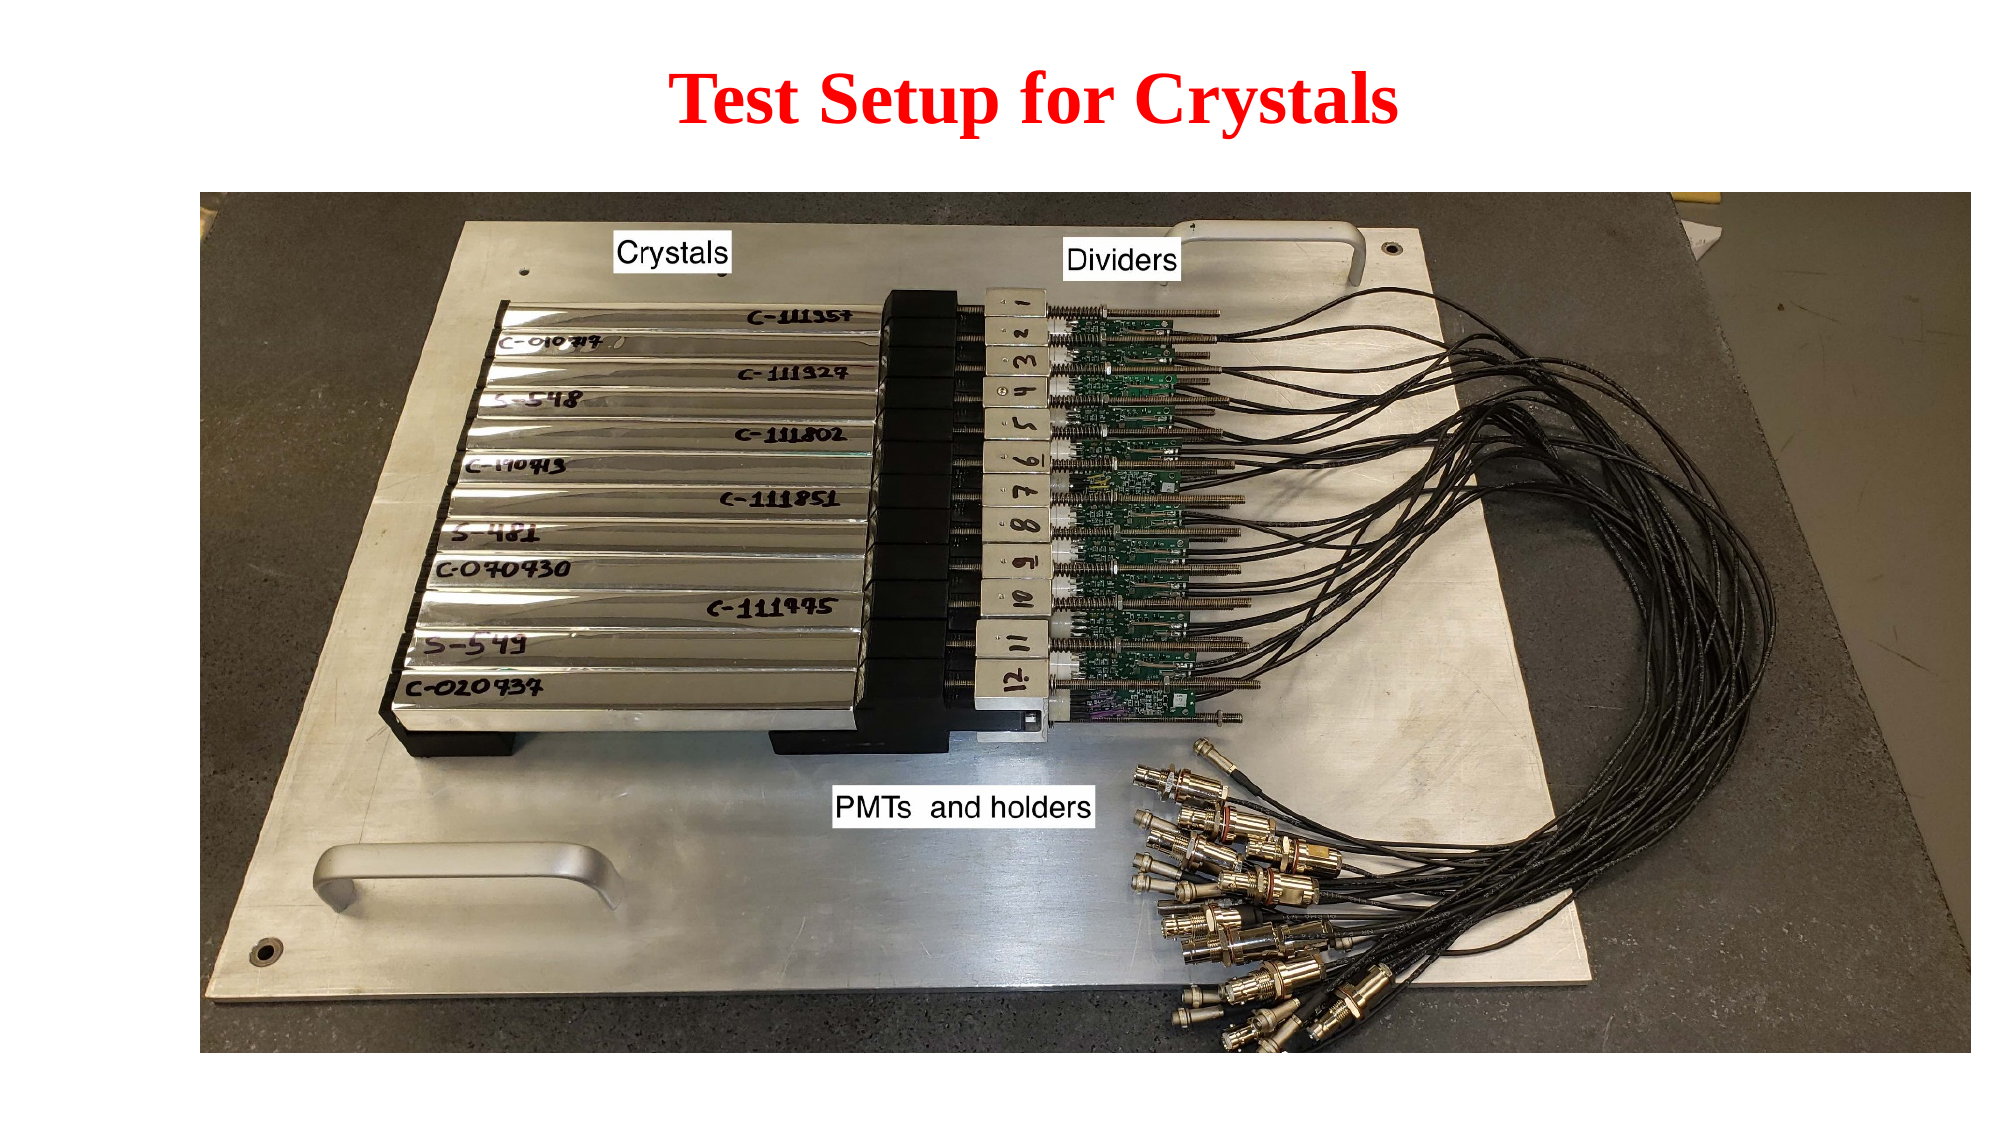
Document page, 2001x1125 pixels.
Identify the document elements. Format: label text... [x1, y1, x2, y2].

picture [200, 192, 1971, 1053]
title Test Setup for Crystals [245, 13, 1806, 148]
